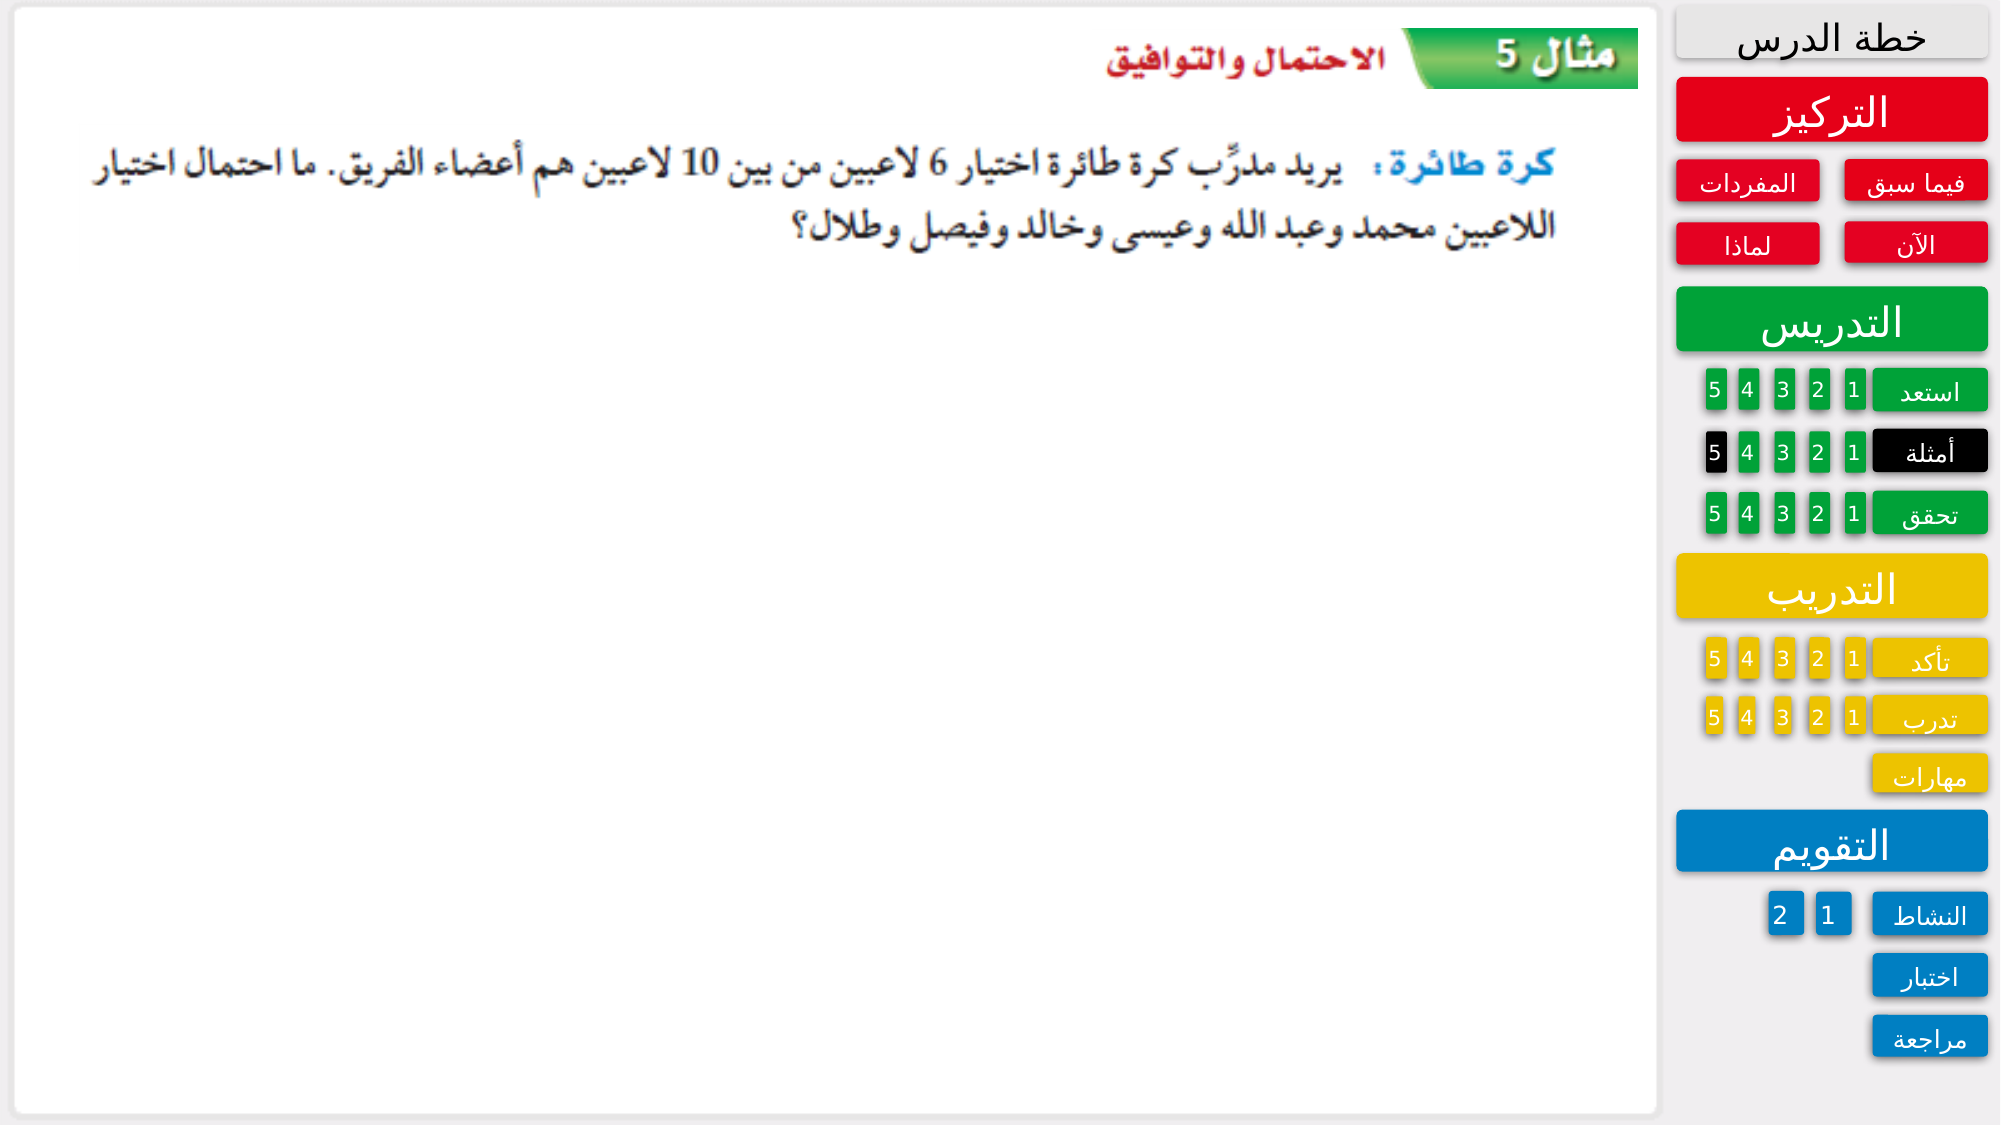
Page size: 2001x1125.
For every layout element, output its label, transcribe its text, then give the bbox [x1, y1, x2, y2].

text_box 1 [1845, 431, 1866, 473]
text_box 5 [1706, 637, 1727, 679]
text_box التدريس [1675, 285, 1990, 353]
text_box أمثلة [1872, 428, 1988, 473]
text_box 4 [1738, 431, 1760, 473]
text_box مهارات [1872, 753, 1988, 793]
text_box 5 [1706, 431, 1727, 473]
text_box 3 [1774, 368, 1796, 410]
text_box 2 [1768, 890, 1805, 936]
text_box 4 [1738, 696, 1756, 734]
text_box 4 [1738, 368, 1760, 410]
text_box النشاط [1872, 891, 1988, 936]
text_box 3 [1774, 637, 1796, 679]
text_box مراجعة [1872, 1014, 1988, 1057]
text_box اختبار [1872, 953, 1988, 997]
text_box 1 [1845, 637, 1866, 679]
text_box 1 [1845, 492, 1866, 534]
text_box 1 [1845, 368, 1866, 410]
text_box التقويم [1675, 808, 1990, 873]
text_box 4 [1738, 637, 1760, 679]
text_box 2 [1809, 492, 1831, 534]
text_box الآن [1844, 221, 1988, 263]
text_box 2 [1809, 368, 1831, 410]
text_box 5 [1706, 368, 1727, 410]
text_box تحقق [1872, 490, 1988, 535]
text_box تدرب [1872, 694, 1988, 735]
text_box 2 [1809, 637, 1831, 679]
text_box 3 [1774, 696, 1792, 734]
text_box المفردات [1676, 159, 1820, 202]
text_box فيما سبق [1844, 159, 1988, 201]
text_box 5 [1706, 492, 1727, 534]
text_box التركيز [1675, 75, 1990, 143]
text_box التدريب [1675, 552, 1990, 620]
text_box 1 [1816, 891, 1852, 936]
text_box تأكد [1873, 637, 1988, 678]
text_box لماذا [1676, 222, 1820, 265]
picture [0, 0, 2001, 1125]
text_box 3 [1774, 492, 1796, 534]
text_box 5 [1706, 696, 1724, 734]
text_box 1 [1845, 696, 1866, 734]
text_box خطة الدرس [1675, 4, 1990, 59]
text_box 3 [1774, 431, 1796, 473]
text_box 2 [1809, 696, 1831, 734]
text_box استعد [1873, 367, 1988, 412]
text_box 4 [1738, 492, 1760, 534]
text_box 2 [1809, 431, 1831, 473]
